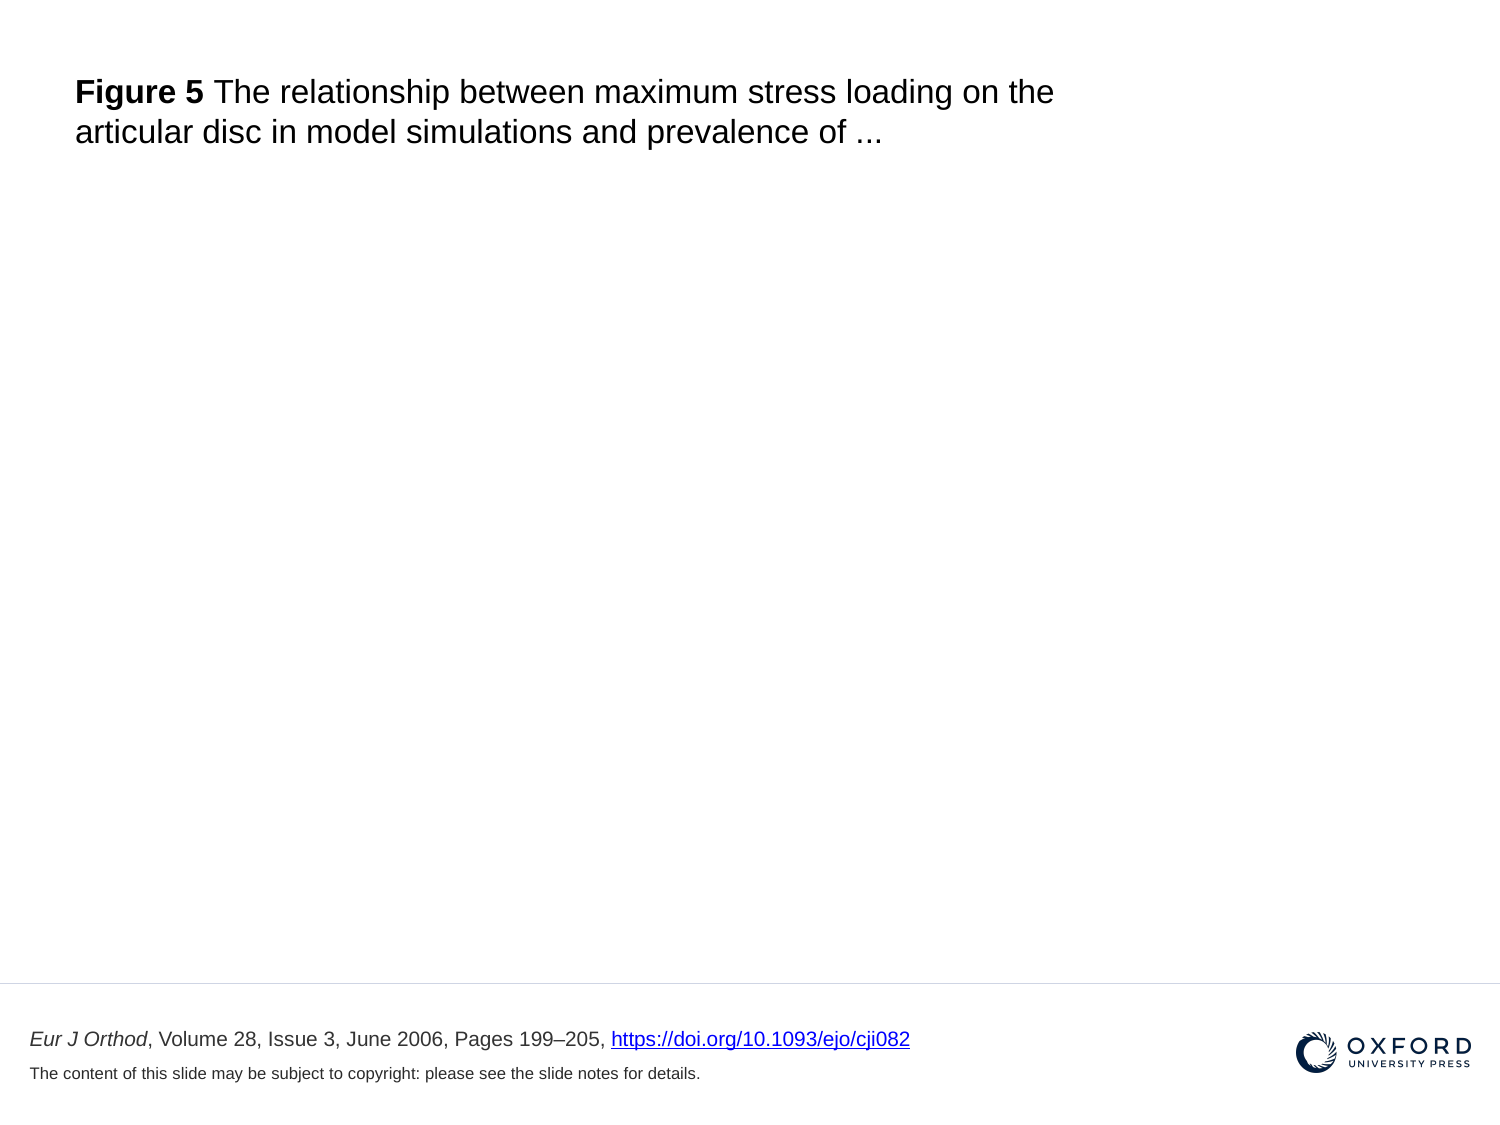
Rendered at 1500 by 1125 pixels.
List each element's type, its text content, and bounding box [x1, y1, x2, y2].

picture [1296, 1032, 1471, 1073]
title Figure 5 The relationship between maximum stress loading on the articular disc in model simulations and prevalence of ... [75, 69, 1078, 171]
footer Eur J Orthod, Volume 28, Issue 3, June 2006, Pages 199–205, https://doi.org/10.1093/ejo/cji082 The content of this slide may be subject to copyright: please see the slide notes for details. [0, 983, 1260, 1125]
